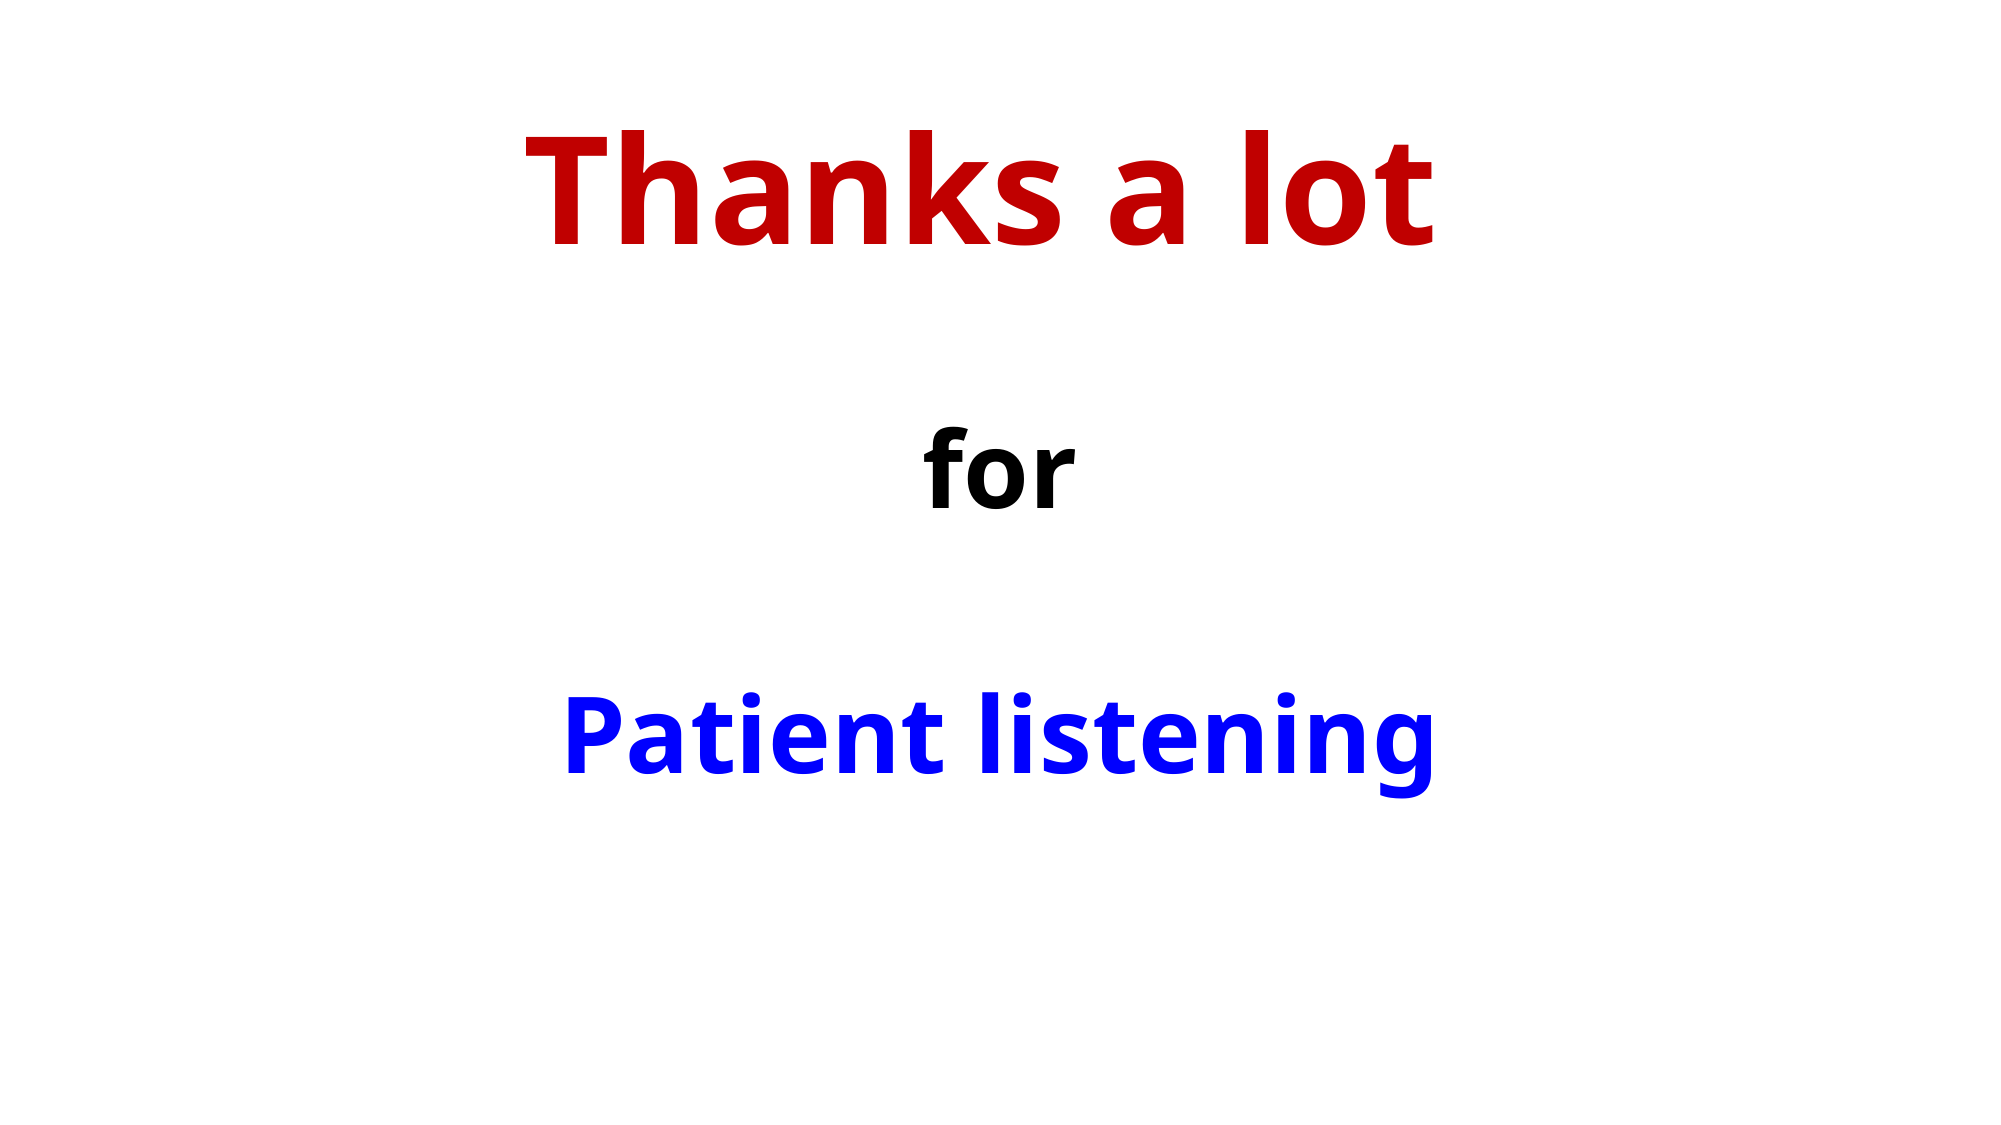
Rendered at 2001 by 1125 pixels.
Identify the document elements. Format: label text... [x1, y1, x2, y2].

title Thanks a lot [406, 37, 1556, 354]
list for Patient listening [253, 409, 1747, 806]
